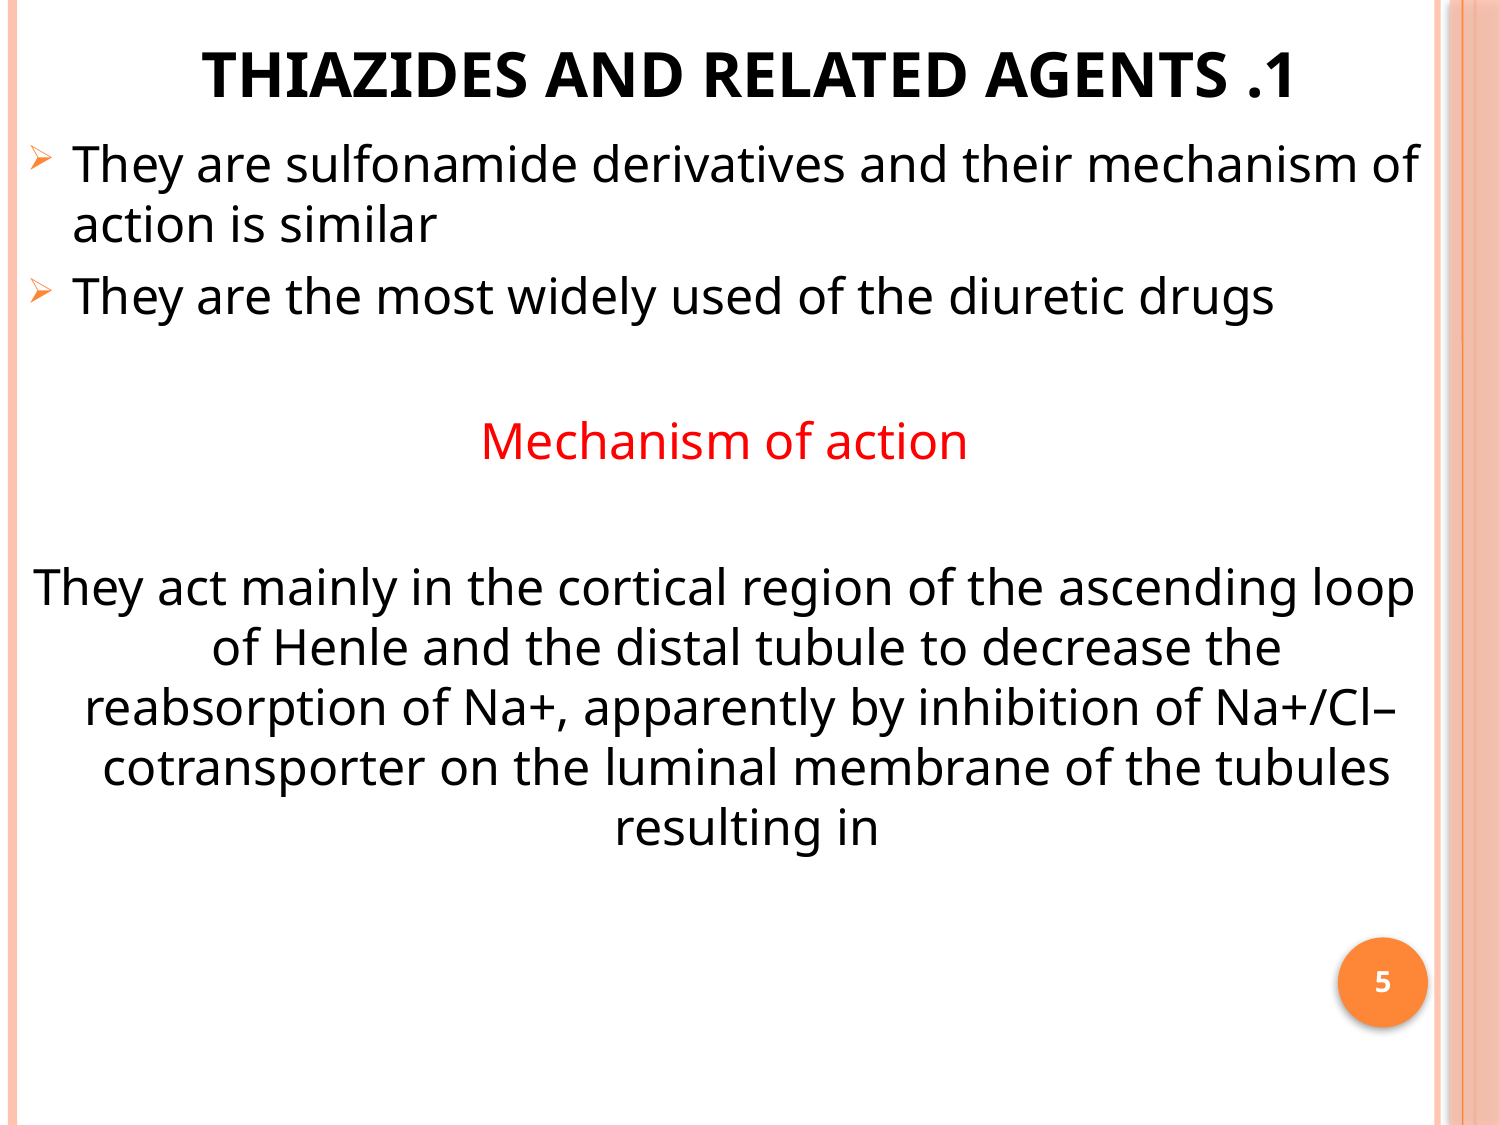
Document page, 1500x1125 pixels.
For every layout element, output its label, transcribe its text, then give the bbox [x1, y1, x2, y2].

slide_number 5 [1333, 940, 1434, 1027]
list They are sulfonamide derivatives and their mechanism of action is similar They are the most widely used of the diuretic drugs Mechanism of action They act mainly in the cortical region of the ascending loop of Henle and the distal tubule to decrease the reabsorption of Na+, apparently by inhibition of Na+/Cl– cotransporter on the luminal membrane of the tubules resulting in [12, 125, 1438, 1125]
title 1. Thiazides and related agents [137, 0, 1363, 118]
